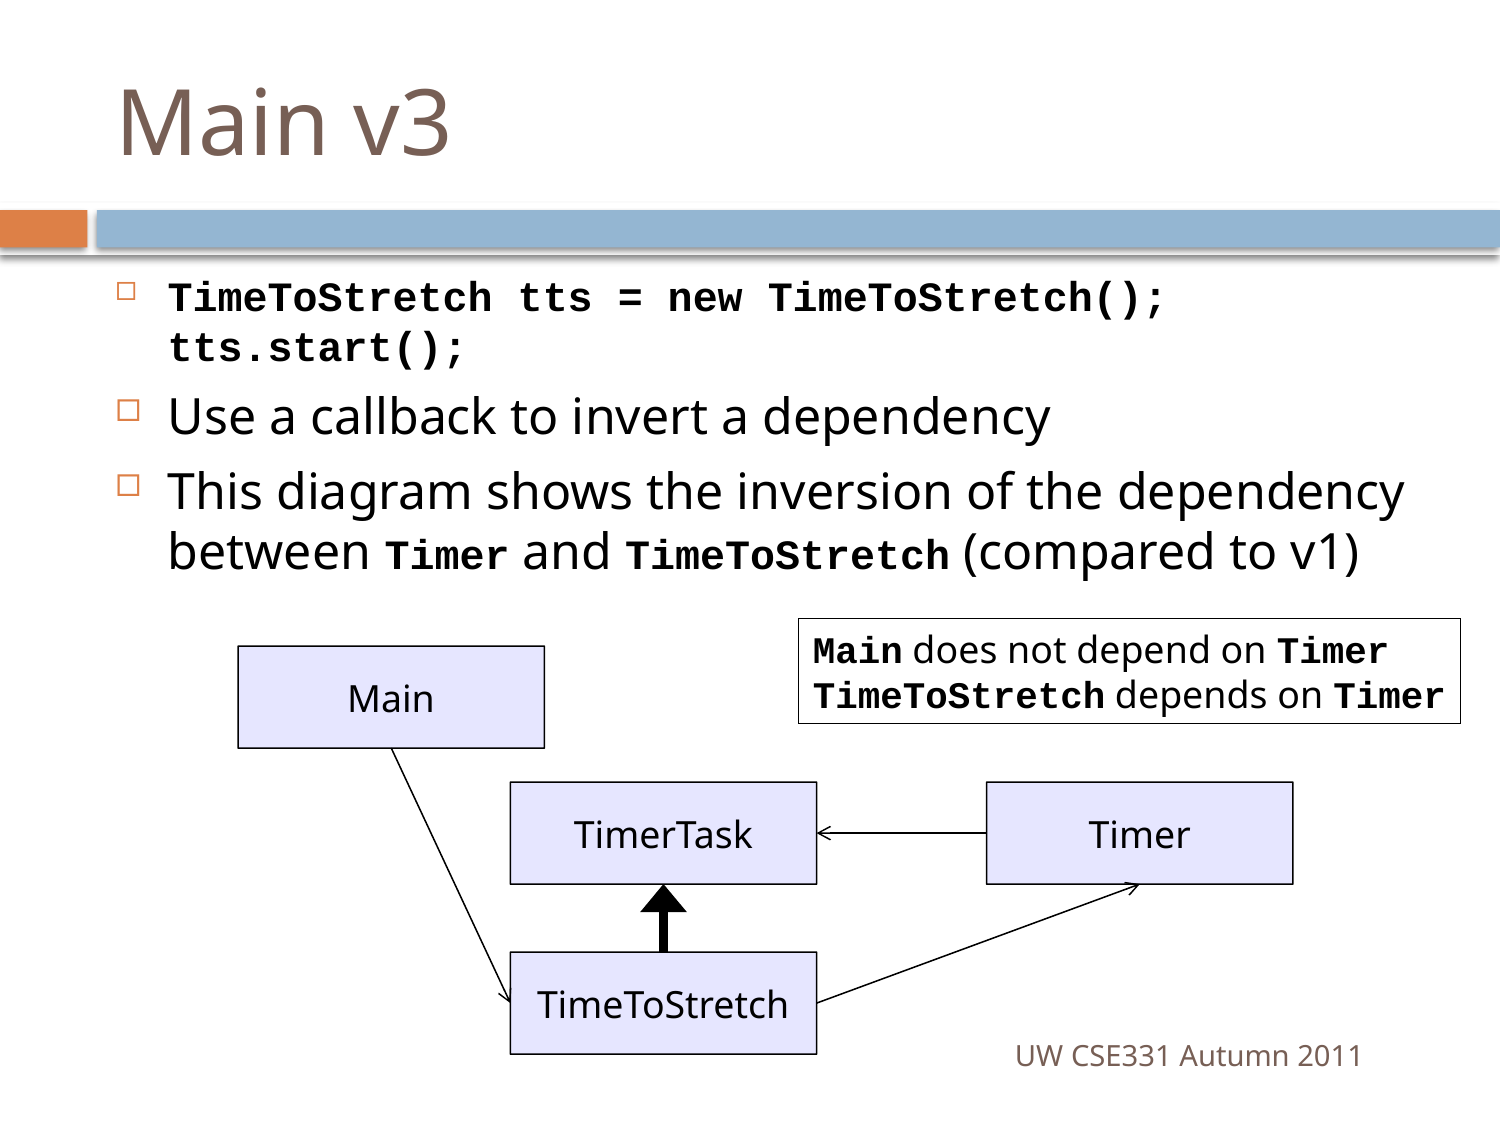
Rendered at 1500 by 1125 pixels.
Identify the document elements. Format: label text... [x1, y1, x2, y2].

title Main v3 [100, 37, 1438, 200]
text_box Main [238, 646, 545, 749]
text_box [816, 883, 1141, 1004]
text_box TimerTask [516, 782, 817, 885]
text_box Main does not depend on Timer TimeToStretch depends on Timer [798, 618, 1461, 724]
text_box Timer [986, 782, 1293, 885]
slide_number UW CSE331 Autumn 2011 [999, 1025, 1438, 1085]
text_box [390, 747, 511, 1004]
text_box TimeToStretch [510, 952, 817, 1055]
list TimeToStretch tts = new TimeToStretch(); tts.start(); Use a callback to invert a dependency This diagram shows the inversion of the dependency between Timer and TimeToStretch (compared to v1) [100, 262, 1438, 1005]
